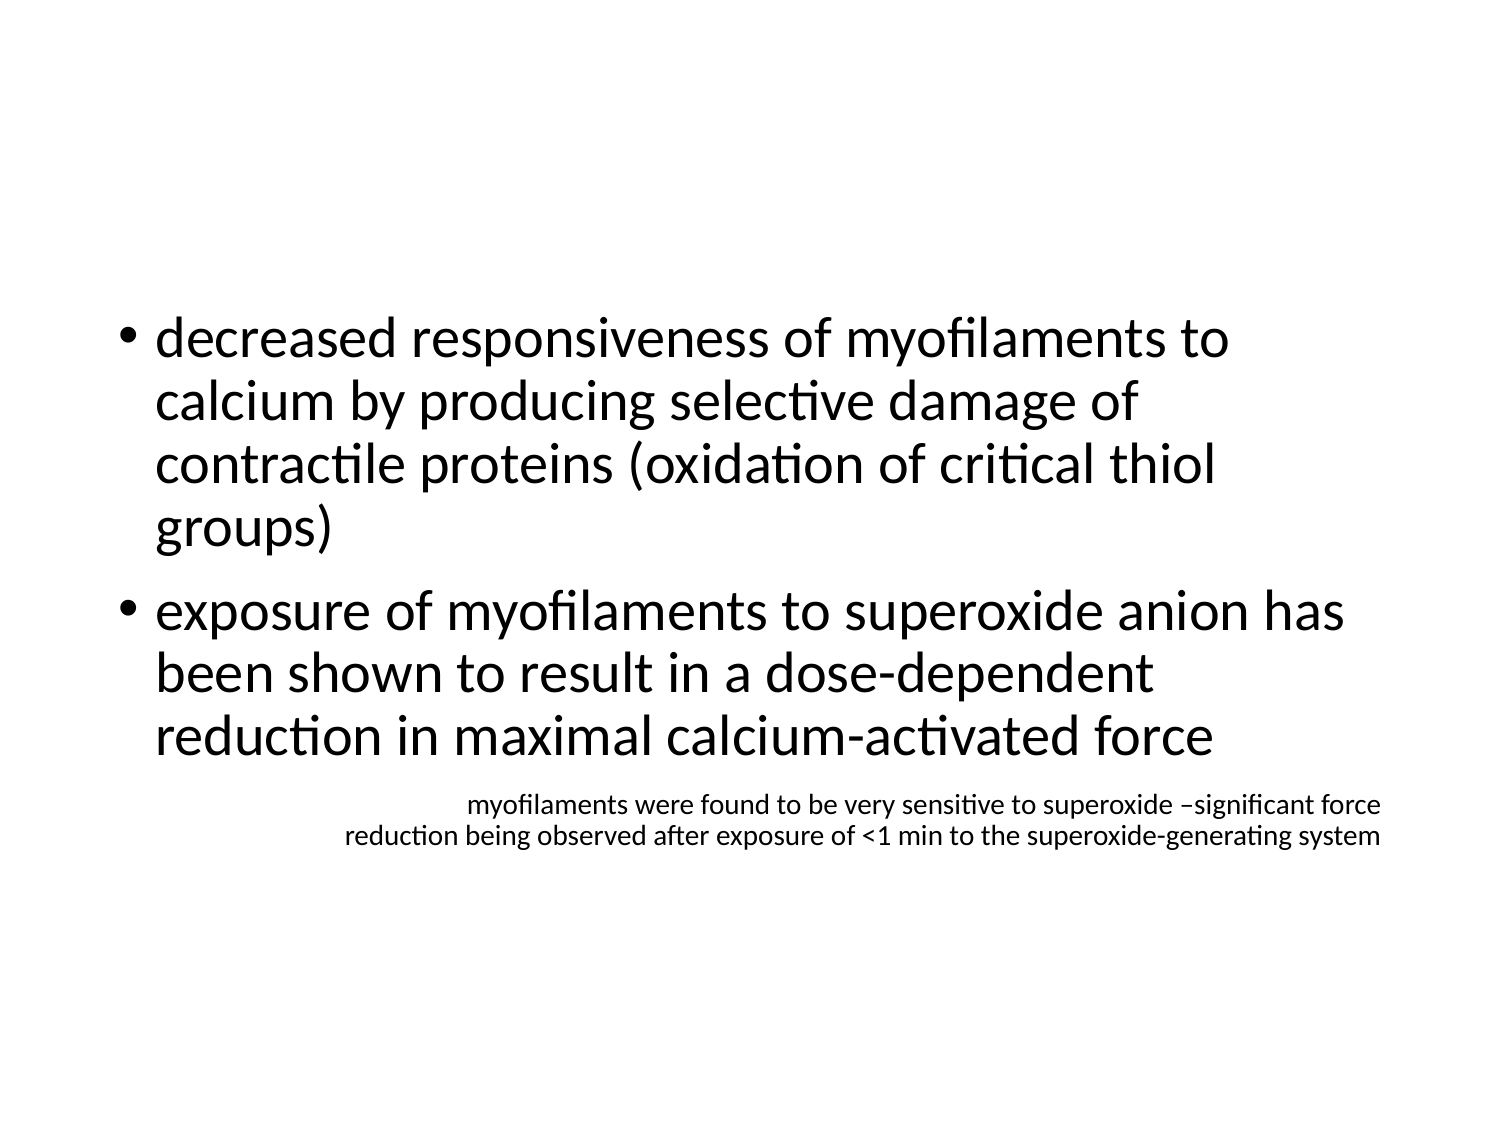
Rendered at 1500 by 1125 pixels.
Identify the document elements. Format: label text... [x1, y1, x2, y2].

list decreased responsiveness of myofilaments to calcium by producing selective damage of contractile proteins (oxidation of critical thiol groups) exposure of myofilaments to superoxide anion has been shown to result in a dose-dependent reduction in maximal calcium-activated force myofilaments were found to be very sensitive to superoxide –significant force reduction being observed after exposure of <1 min to the superoxide-generating system [103, 299, 1397, 1014]
